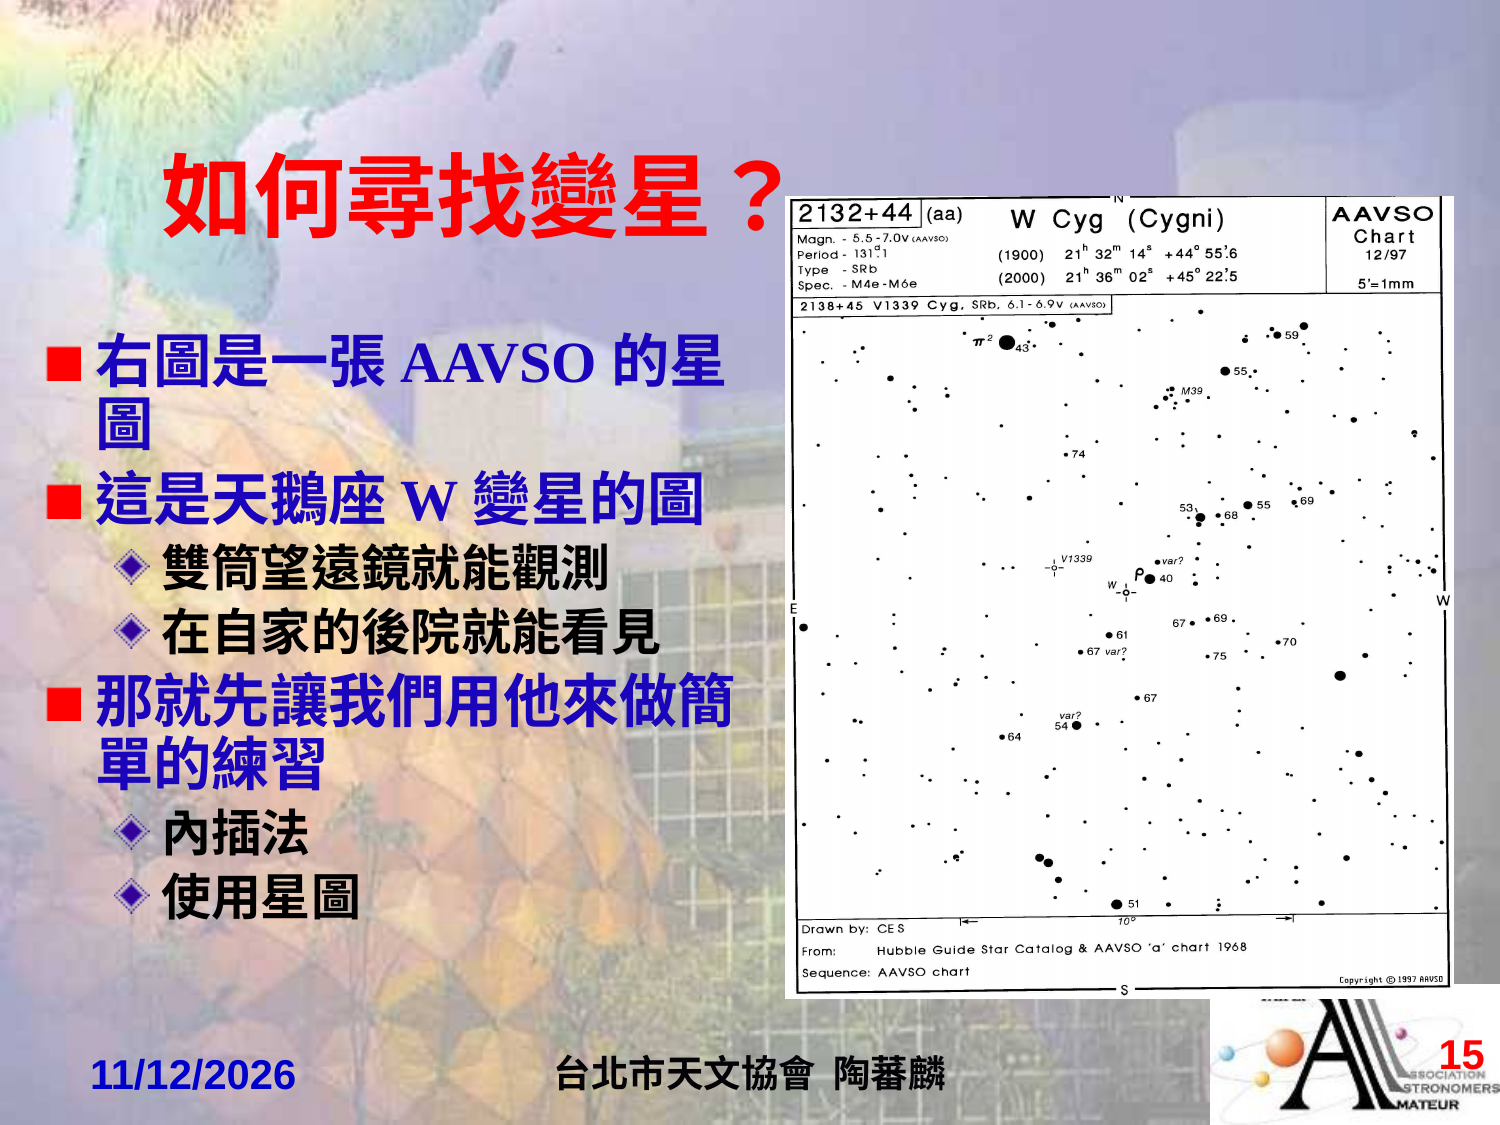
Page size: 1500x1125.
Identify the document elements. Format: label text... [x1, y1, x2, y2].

list 右圖是一張AAVSO的星圖 這是天鵝座W變星的圖 雙筒望遠鏡就能觀測 在自家的後院就能看見 那就先讓我們用他來做簡單的練習 內插法 使用星圖 [24, 324, 780, 1000]
footer 台北市天文協會 陶蕃麟 [512, 1042, 988, 1103]
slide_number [75, 1042, 425, 1103]
picture [0, 0, 1500, 1125]
slide_number 14 [1149, 1023, 1500, 1084]
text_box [785, 196, 1454, 1000]
title 如何尋找變星？ [112, 99, 762, 288]
